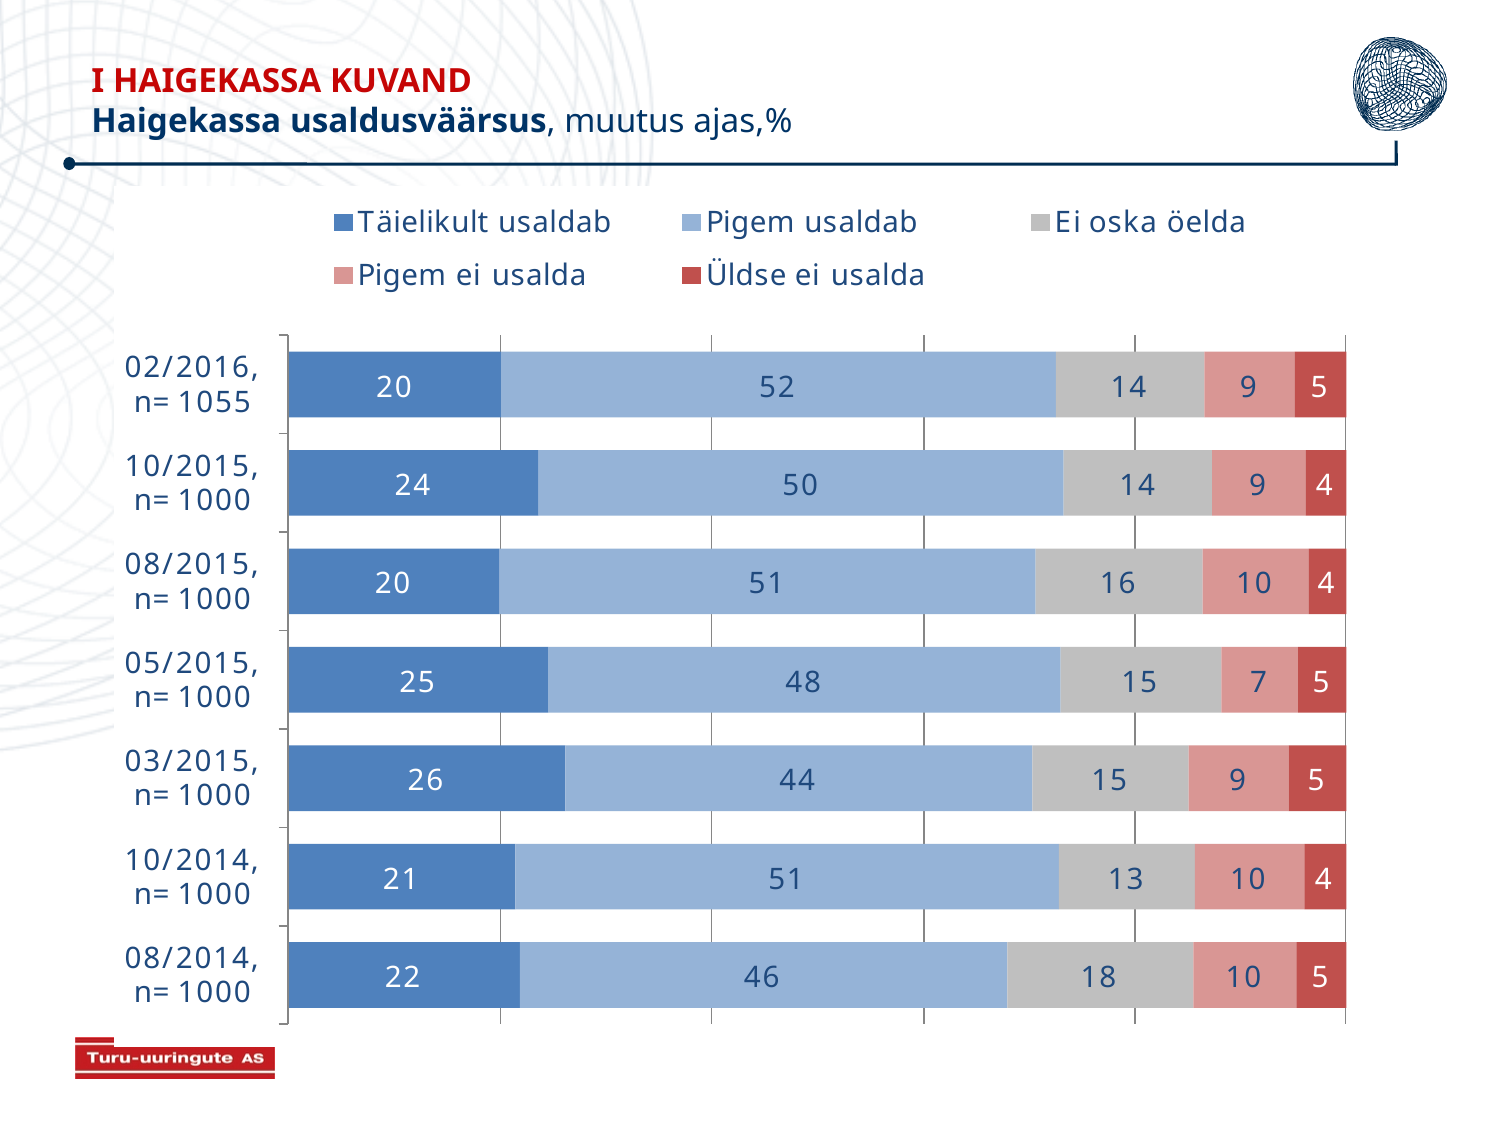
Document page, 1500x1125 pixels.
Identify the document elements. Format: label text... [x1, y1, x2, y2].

text_box I HAIGEKASSA KUVAND Haigekassa usaldusväärsus, muutus ajas,% [76, 42, 1306, 156]
picture [0, 0, 1500, 1125]
